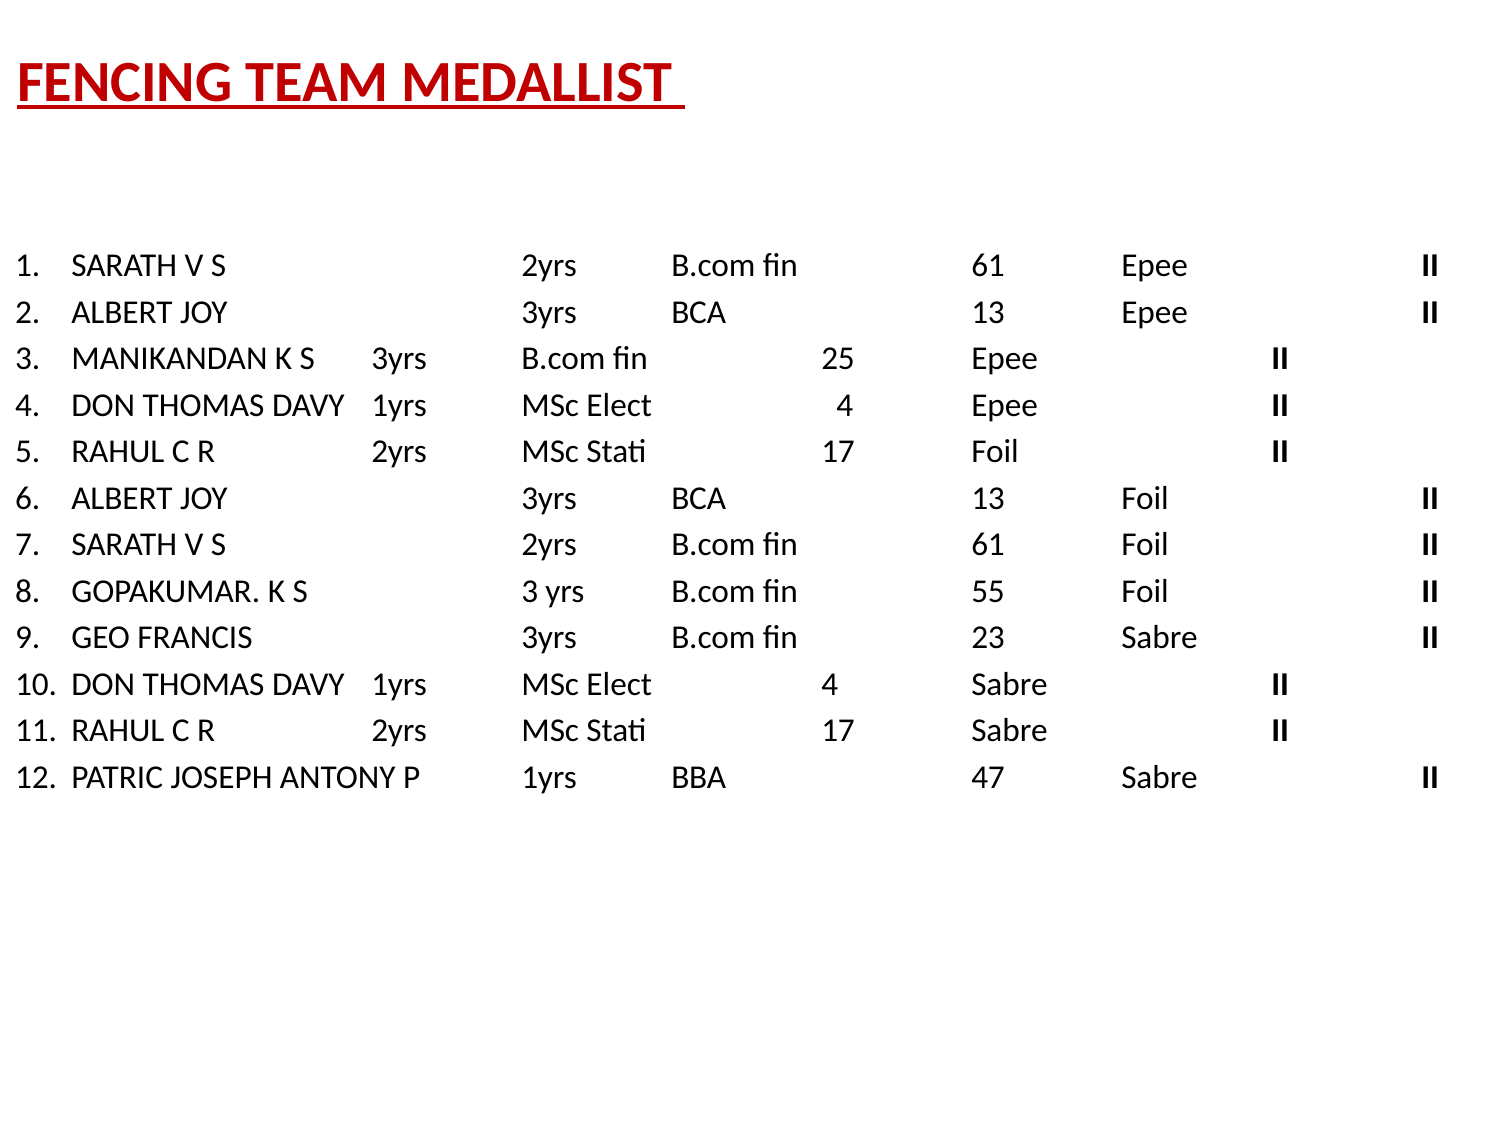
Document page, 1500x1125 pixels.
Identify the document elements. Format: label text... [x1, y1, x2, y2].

list SARATH V S 2yrs B.com fin 61 Epee II ALBERT JOY 3yrs BCA 13 Epee II MANIKANDAN K S 3yrs B.com fin 25 Epee II DON THOMAS DAVY 1yrs MSc Elect 4 Epee II RAHUL C R 2yrs MSc Stati 17 Foil II ALBERT JOY 3yrs BCA 13 Foil II SARATH V S 2yrs B.com fin 61 Foil II GOPAKUMAR. K S 3 yrs B.com fin 55 Foil II GEO FRANCIS 3yrs B.com fin 23 Sabre II DON THOMAS DAVY 1yrs MSc Elect 4 Sabre II RAHUL C R 2yrs MSc Stati 17 Sabre II PATRIC JOSEPH ANTONY P 1yrs BBA 47 Sabre II [0, 149, 1483, 892]
title FENCING TEAM MEDALLIST [2, 19, 774, 149]
